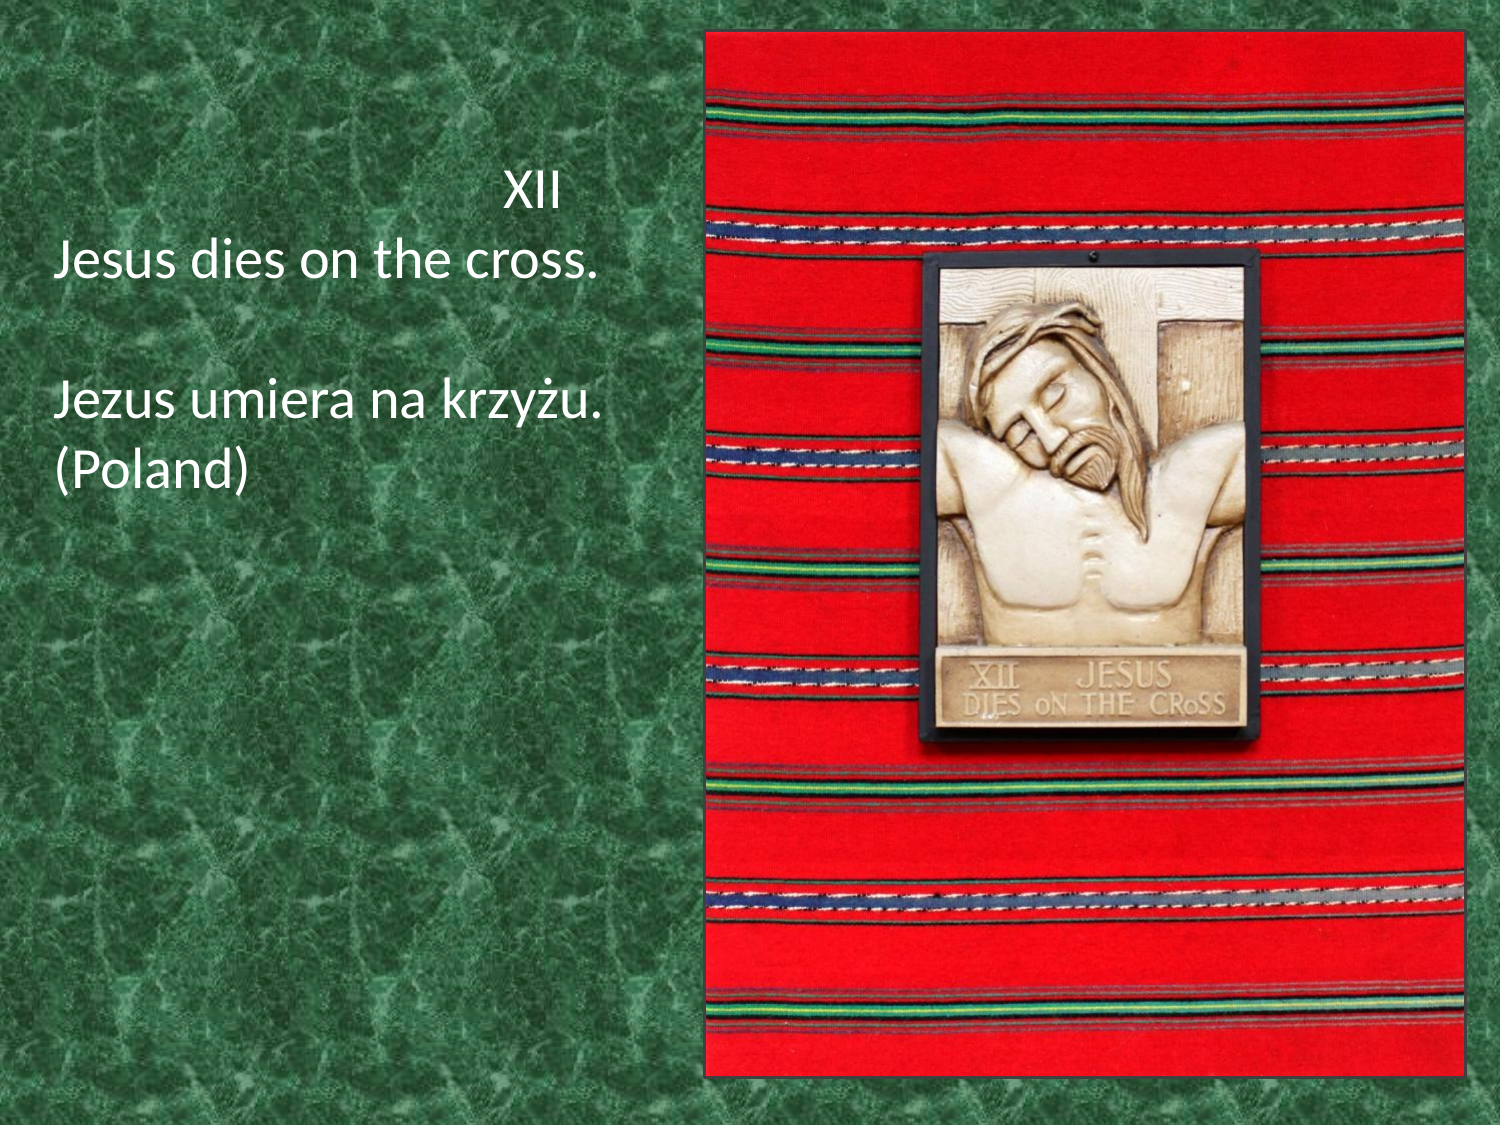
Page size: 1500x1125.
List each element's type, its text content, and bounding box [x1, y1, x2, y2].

text_box XII Jesus dies on the cross. Jezus umiera na krzyżu. (Poland) [39, 142, 700, 553]
picture [705, 32, 1465, 1076]
